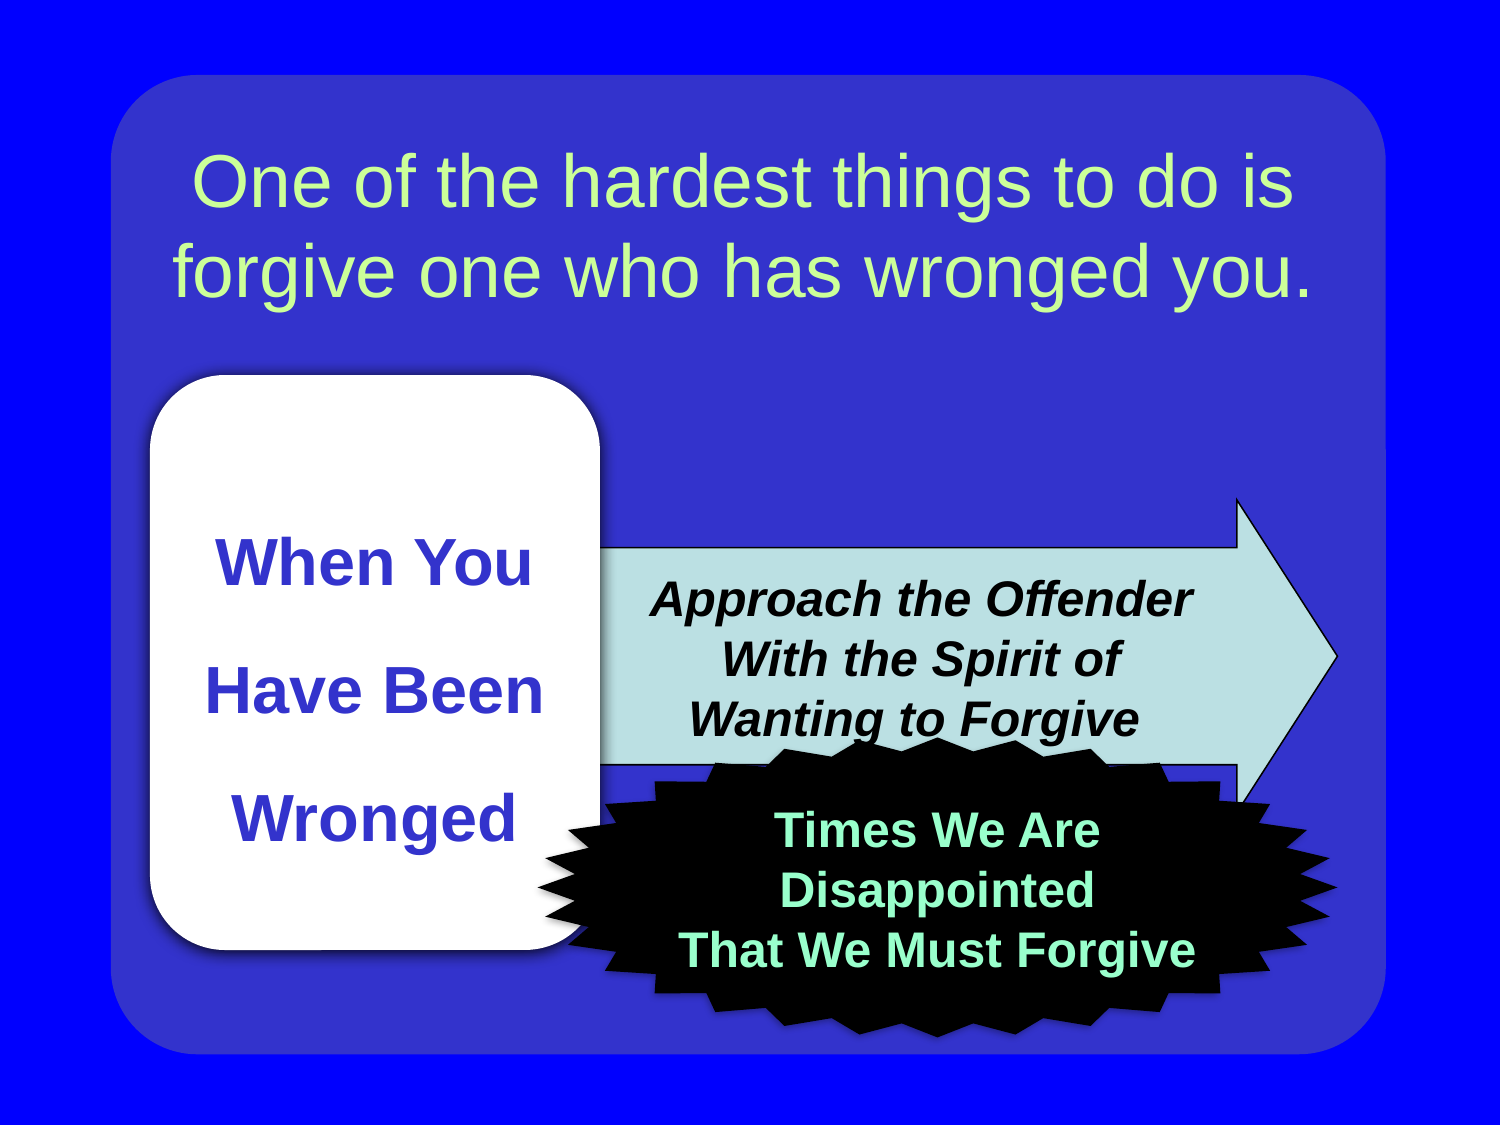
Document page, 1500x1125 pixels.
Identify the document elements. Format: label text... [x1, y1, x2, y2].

text_box Times We Are Disappointed That We Must Forgive [537, 737, 1338, 1038]
text_box When You Have Been Wronged [149, 375, 600, 951]
text_box Approach the Offender With the Spirit of Wanting to Forgive [614, 499, 1338, 801]
text_box One of the hardest things to do is forgive one who has wronged you. [62, 124, 1425, 320]
